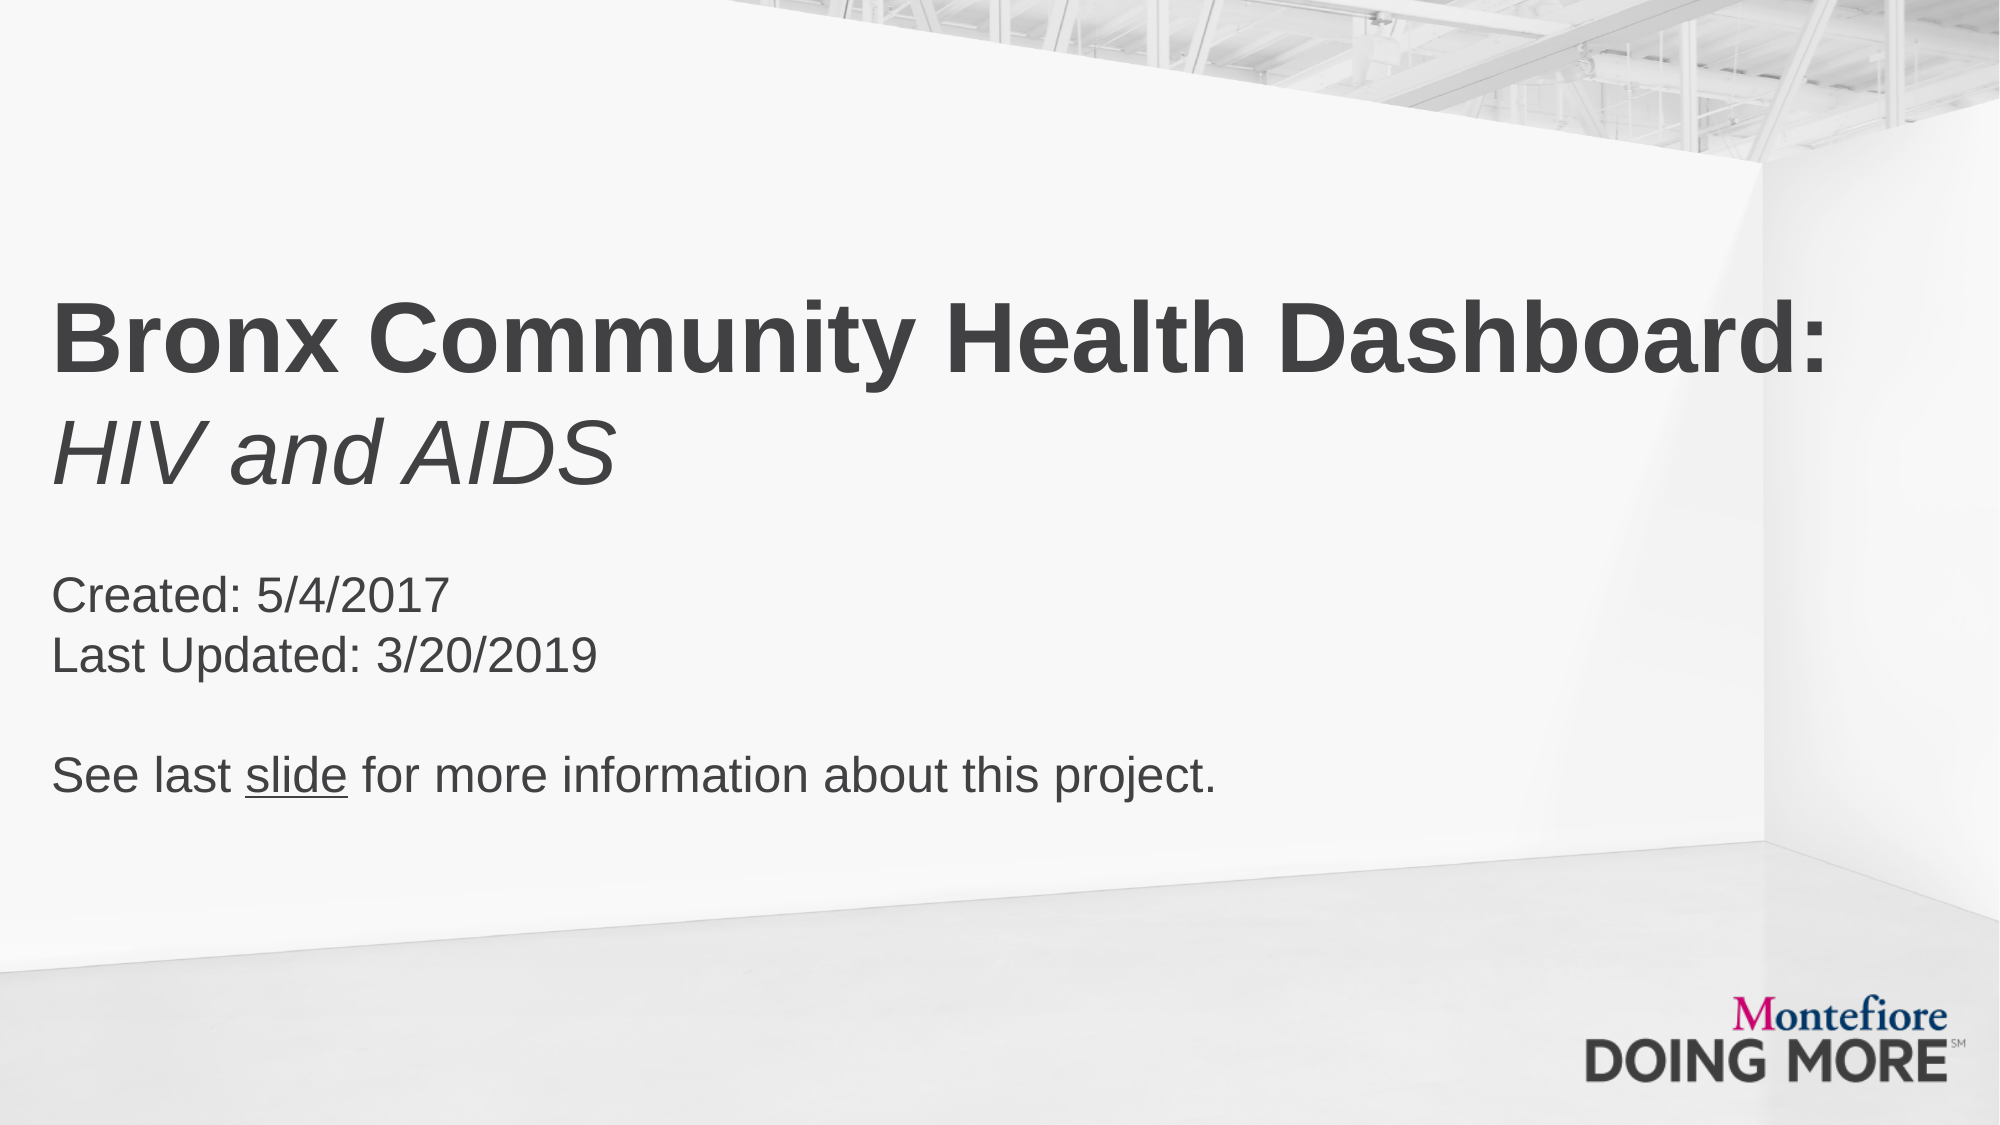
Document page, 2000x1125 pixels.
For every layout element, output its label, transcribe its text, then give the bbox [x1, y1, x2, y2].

title Bronx Community Health Dashboard: HIV and AIDS Created: 5/4/2017 Last Updated: 3/20/2019 See last slide for more information about this project. [35, 260, 1985, 811]
picture [0, 0, 2000, 1125]
